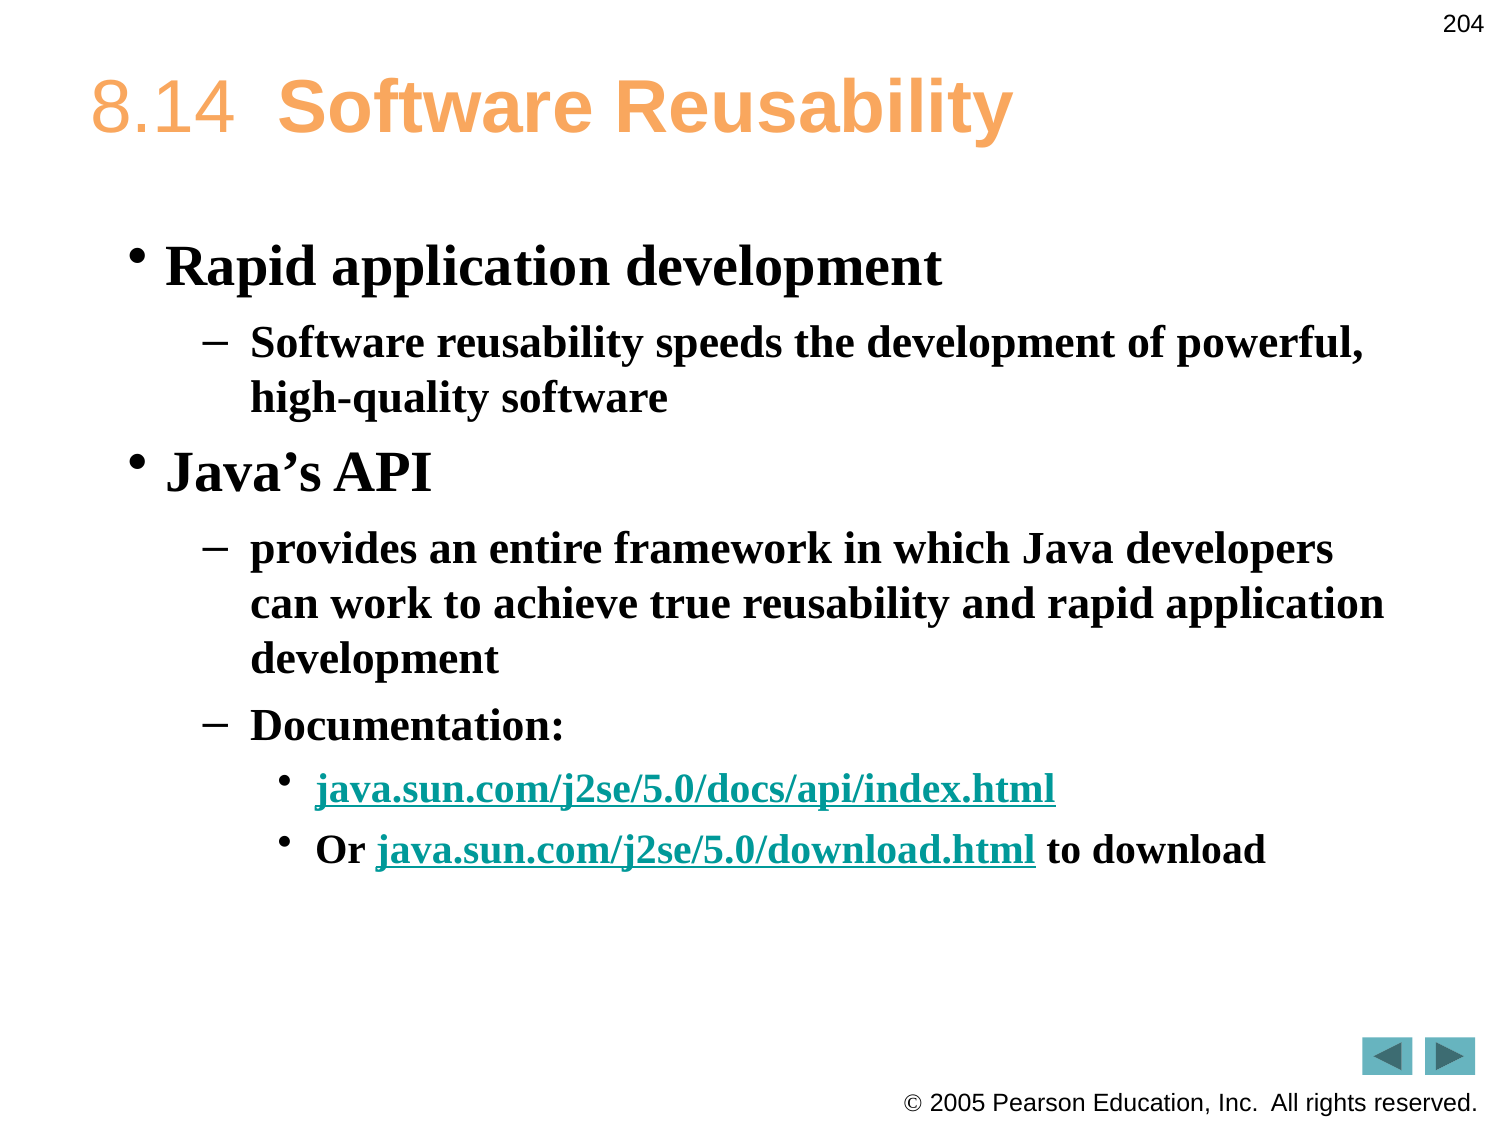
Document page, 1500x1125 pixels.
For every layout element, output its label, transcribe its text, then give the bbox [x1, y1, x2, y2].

title 8.14 Software Reusability [75, 12, 1425, 200]
list Rapid application development Software reusability speeds the development of powerful, high-quality software Java’s API provides an entire framework in which Java developers can work to achieve true reusability and rapid application development Documentation: java.sun.com/j2se/5.0/docs/api/index.html Or java.sun.com/j2se/5.0/download.html to download [112, 220, 1425, 963]
slide_number 204 [1149, 0, 1500, 79]
